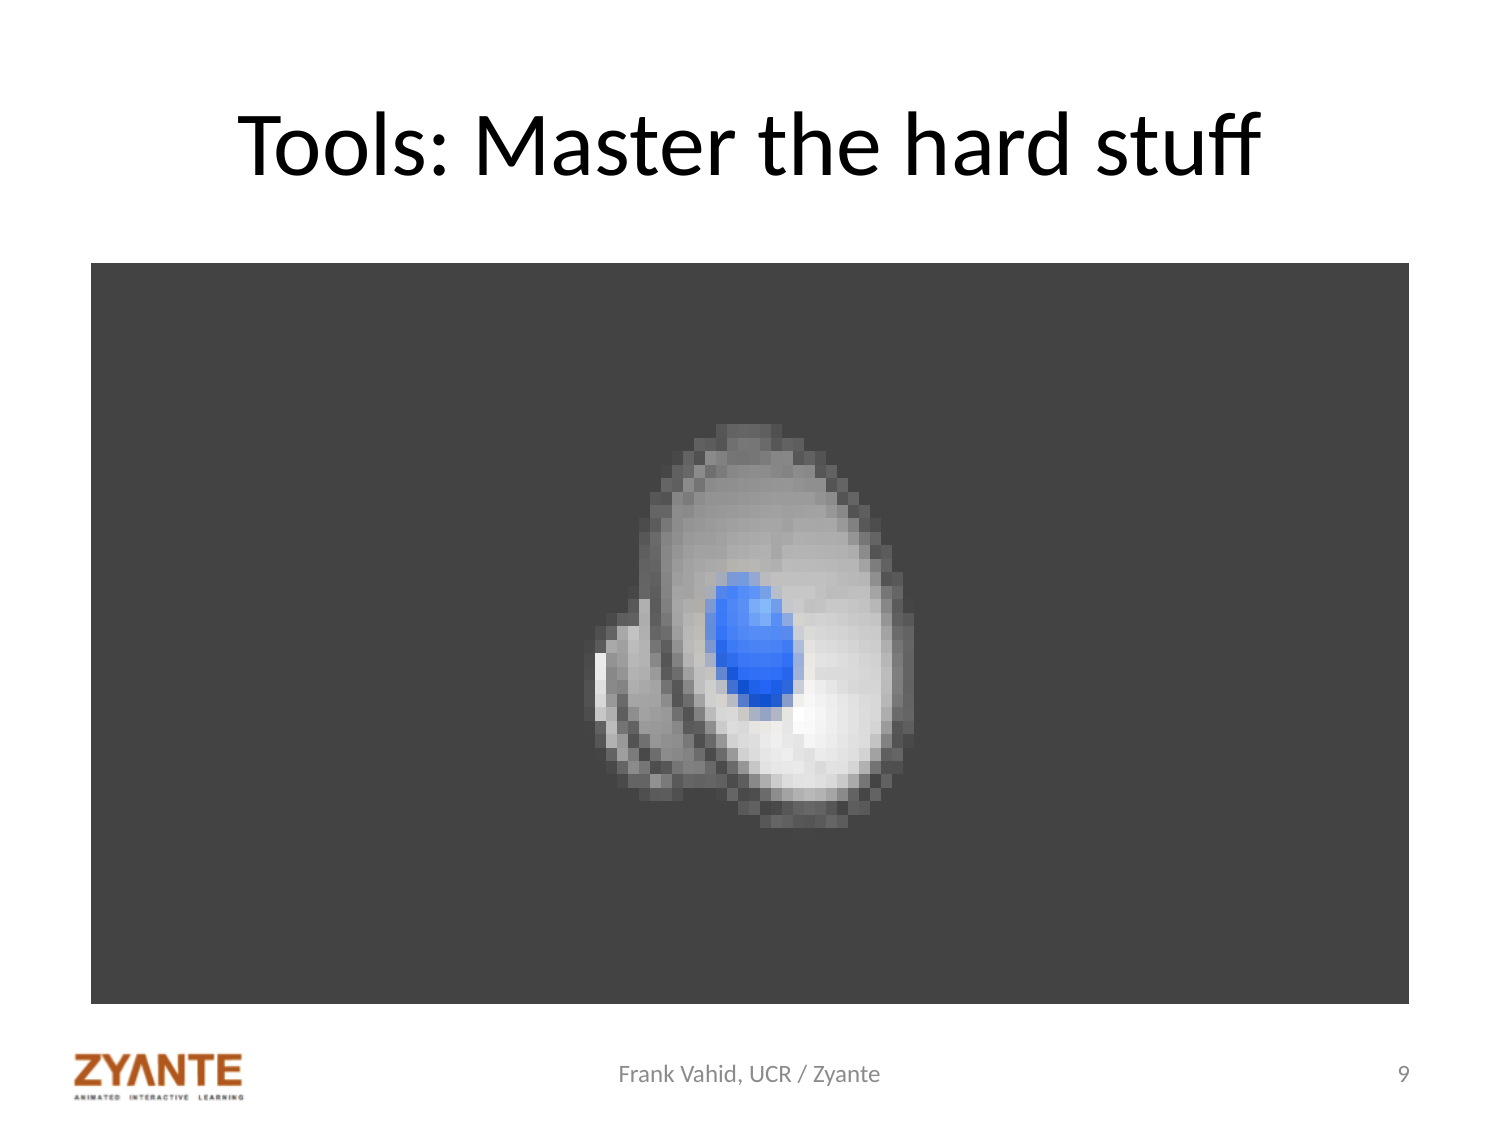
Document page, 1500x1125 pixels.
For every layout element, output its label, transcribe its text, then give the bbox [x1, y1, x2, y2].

picture [71, 1049, 246, 1106]
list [89, 262, 1411, 1006]
slide_number 9 [1074, 1042, 1425, 1103]
footer Frank Vahid, UCR / Zyante [512, 1042, 988, 1103]
title Tools: Master the hard stuff [75, 45, 1425, 233]
